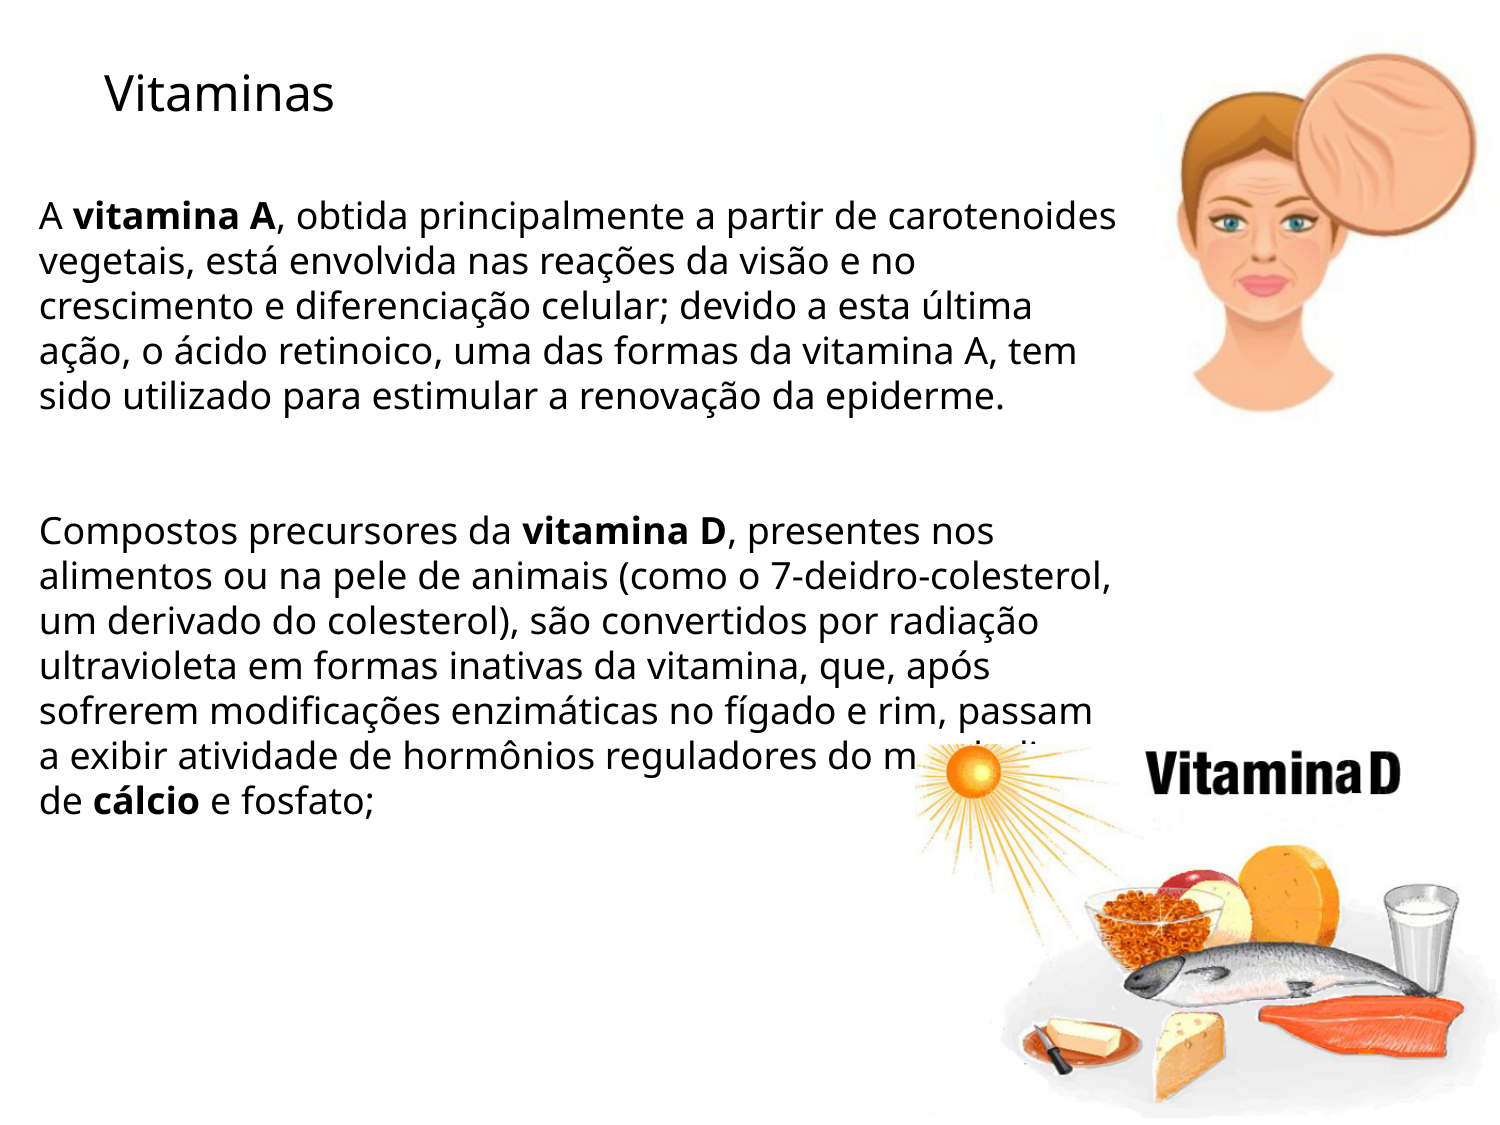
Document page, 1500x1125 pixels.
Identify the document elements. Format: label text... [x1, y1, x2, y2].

text_box Vitaminas [76, 54, 1153, 130]
text_box A vitamina A, obtida principalmente a partir de carotenoides vegetais, está envolvida nas reações da visão e no crescimento e diferenciação celular; devido a esta última ação, o ácido retinoico, uma das formas da vitamina A, tem sido utilizado para estimular a renovação da epiderme. Compostos precursores da vitamina D, presentes nos alimentos ou na pele de animais (como o 7-deidro-colesterol, um derivado do colesterol), são convertidos por radiação ultravioleta em formas inativas da vitamina, que, após sofrerem modificações enzimáticas no fígado e rim, passam a exibir atividade de hormônios reguladores do metabolismo de cálcio e fosfato; [24, 184, 1140, 875]
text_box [1153, 18, 1496, 441]
picture [915, 744, 1500, 1125]
